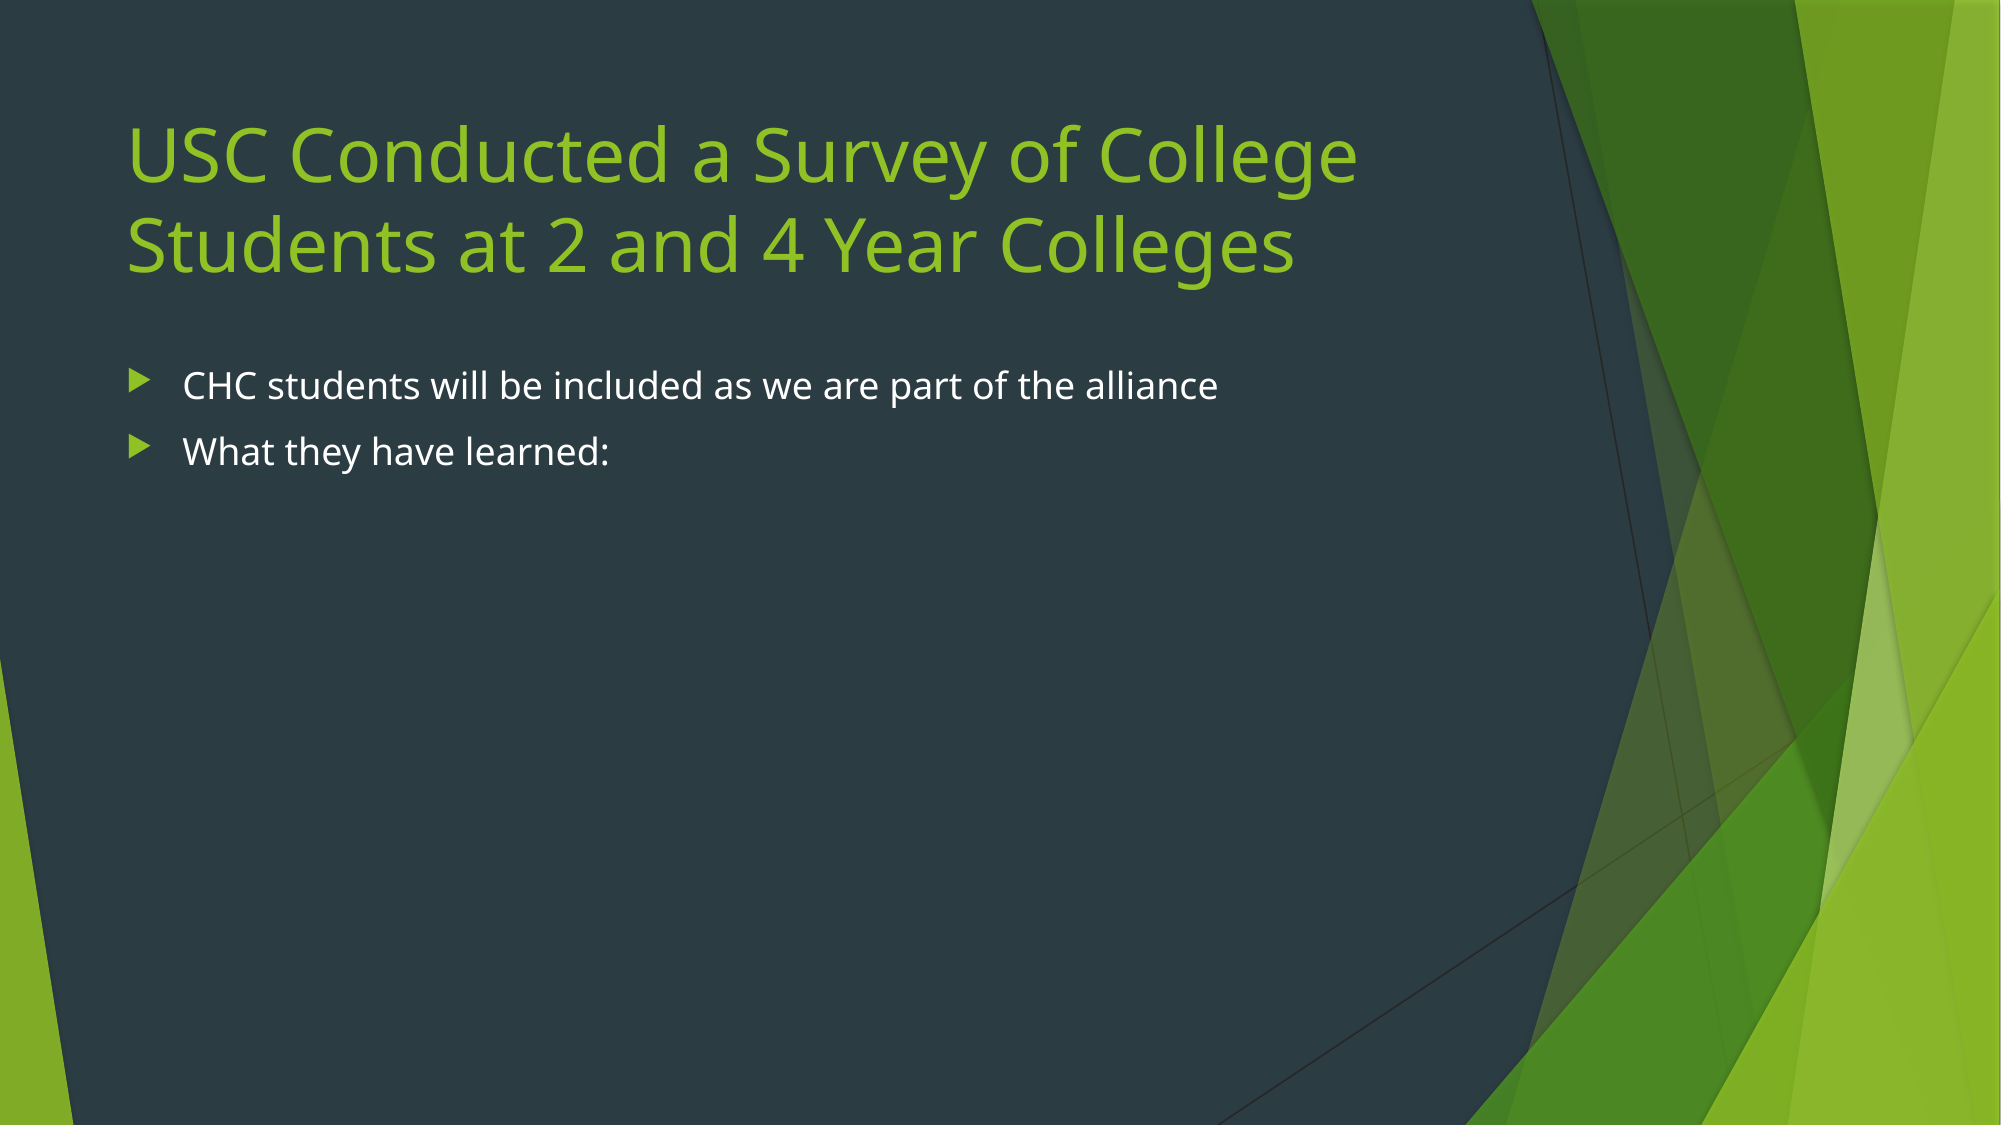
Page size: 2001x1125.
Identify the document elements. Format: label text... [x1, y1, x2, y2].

title USC Conducted a Survey of College Students at 2 and 4 Year Colleges [111, 99, 1522, 317]
list CHC students will be included as we are part of the alliance What they have learned: [111, 354, 1522, 992]
